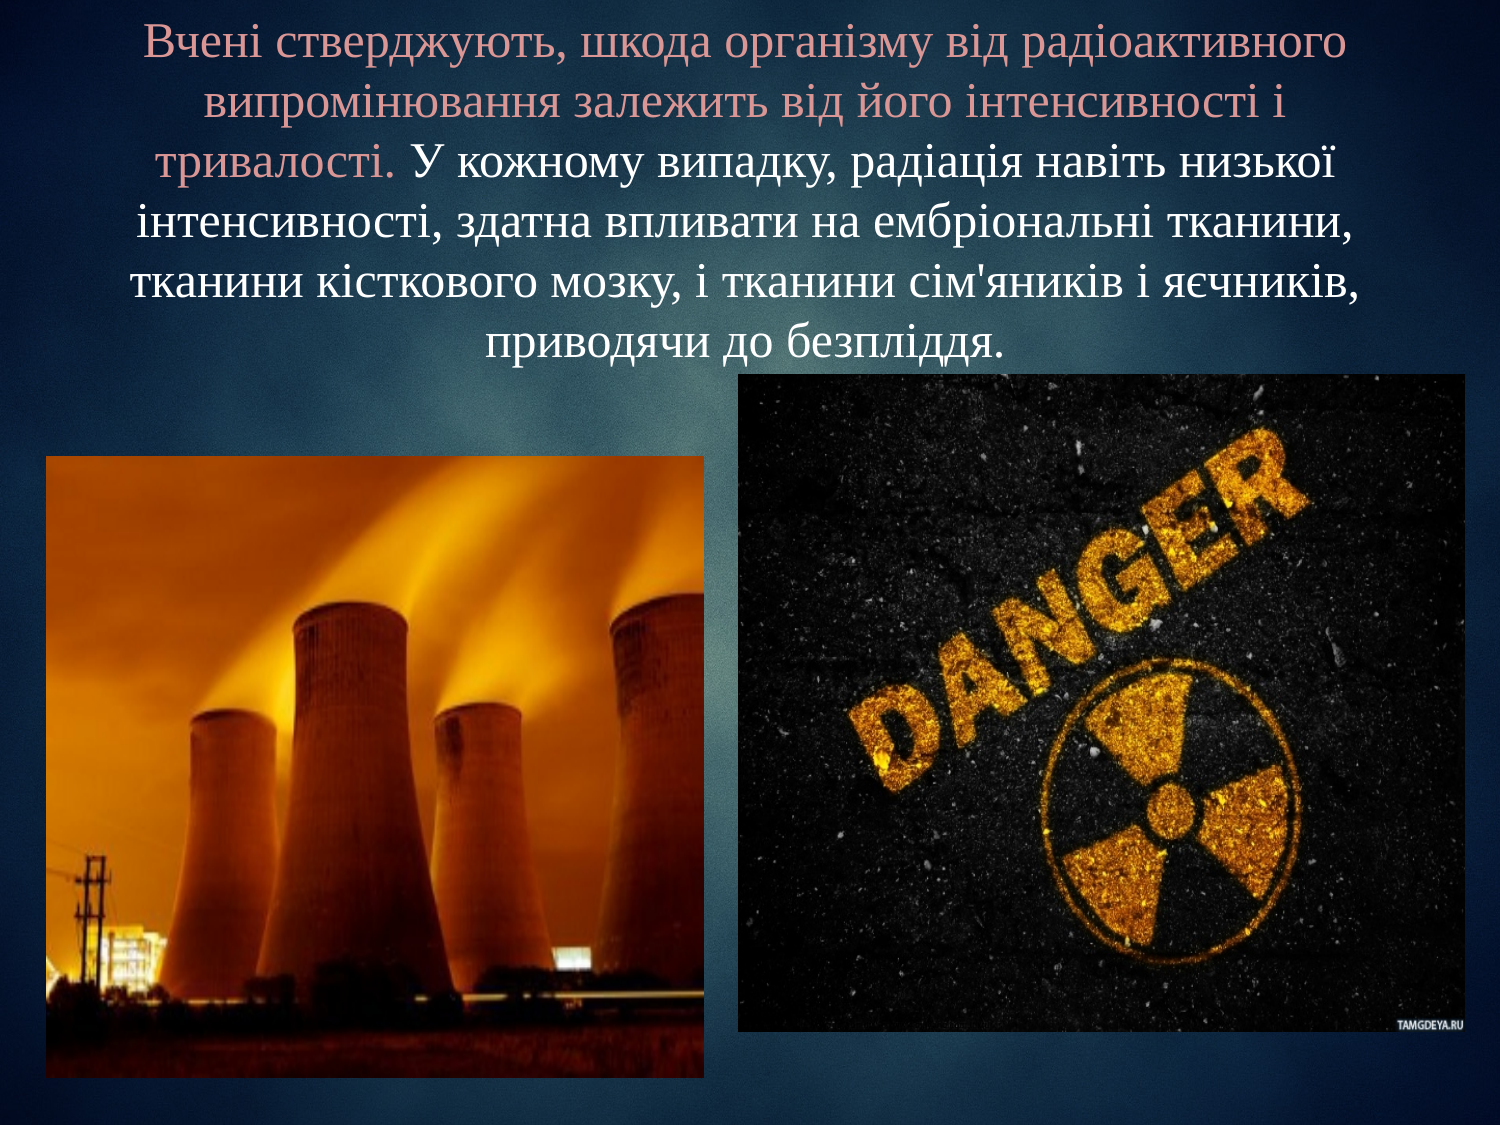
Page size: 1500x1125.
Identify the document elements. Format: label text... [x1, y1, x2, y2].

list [738, 374, 1466, 1032]
picture [0, 0, 1500, 1125]
title Вчені стверджують, шкода організму від радіоактивного випромінювання залежить від його інтенсивності і тривалості. У кожному випадку, радіація навіть низької інтенсивності, здатна впливати на ембріональні тканини, тканини кісткового мозку, і тканини сім'яників і яєчників, приводячи до безпліддя. [70, 0, 1421, 375]
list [46, 456, 704, 1079]
